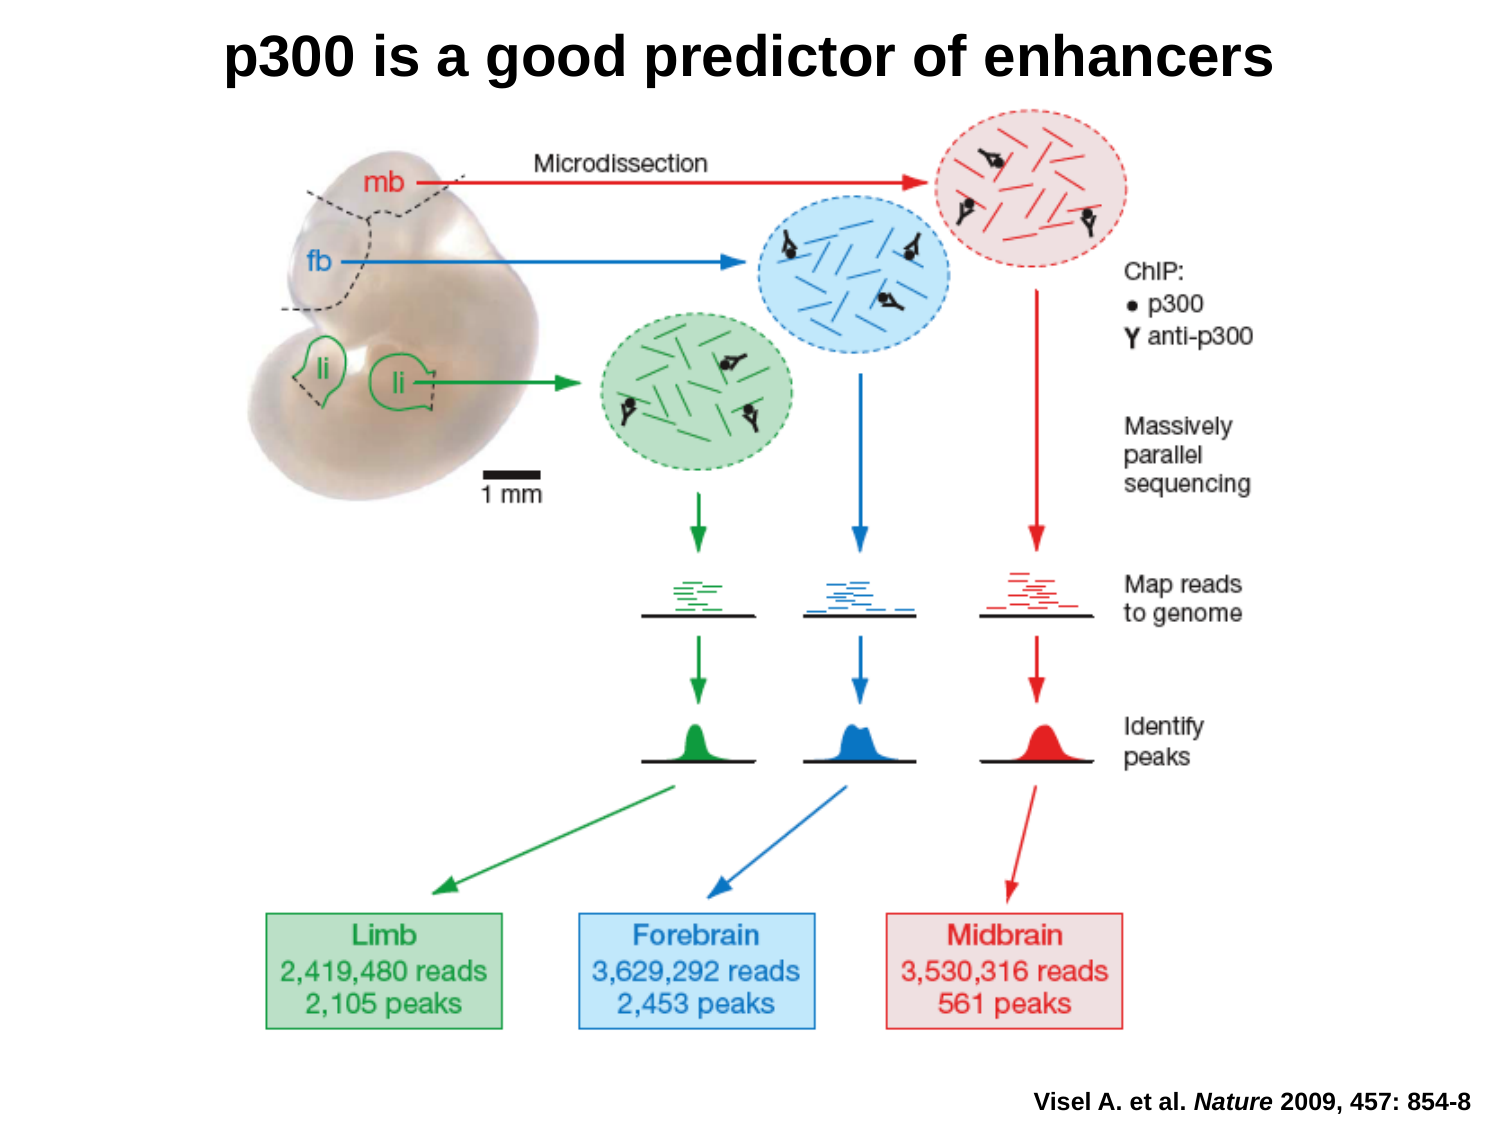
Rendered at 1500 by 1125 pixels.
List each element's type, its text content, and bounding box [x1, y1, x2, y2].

text_box Visel A. et al. Nature 2009, 457: 854-8 [1014, 1078, 1494, 1123]
text_box p300 is a good predictor of enhancers [176, 11, 1324, 96]
picture [176, 70, 1280, 1048]
